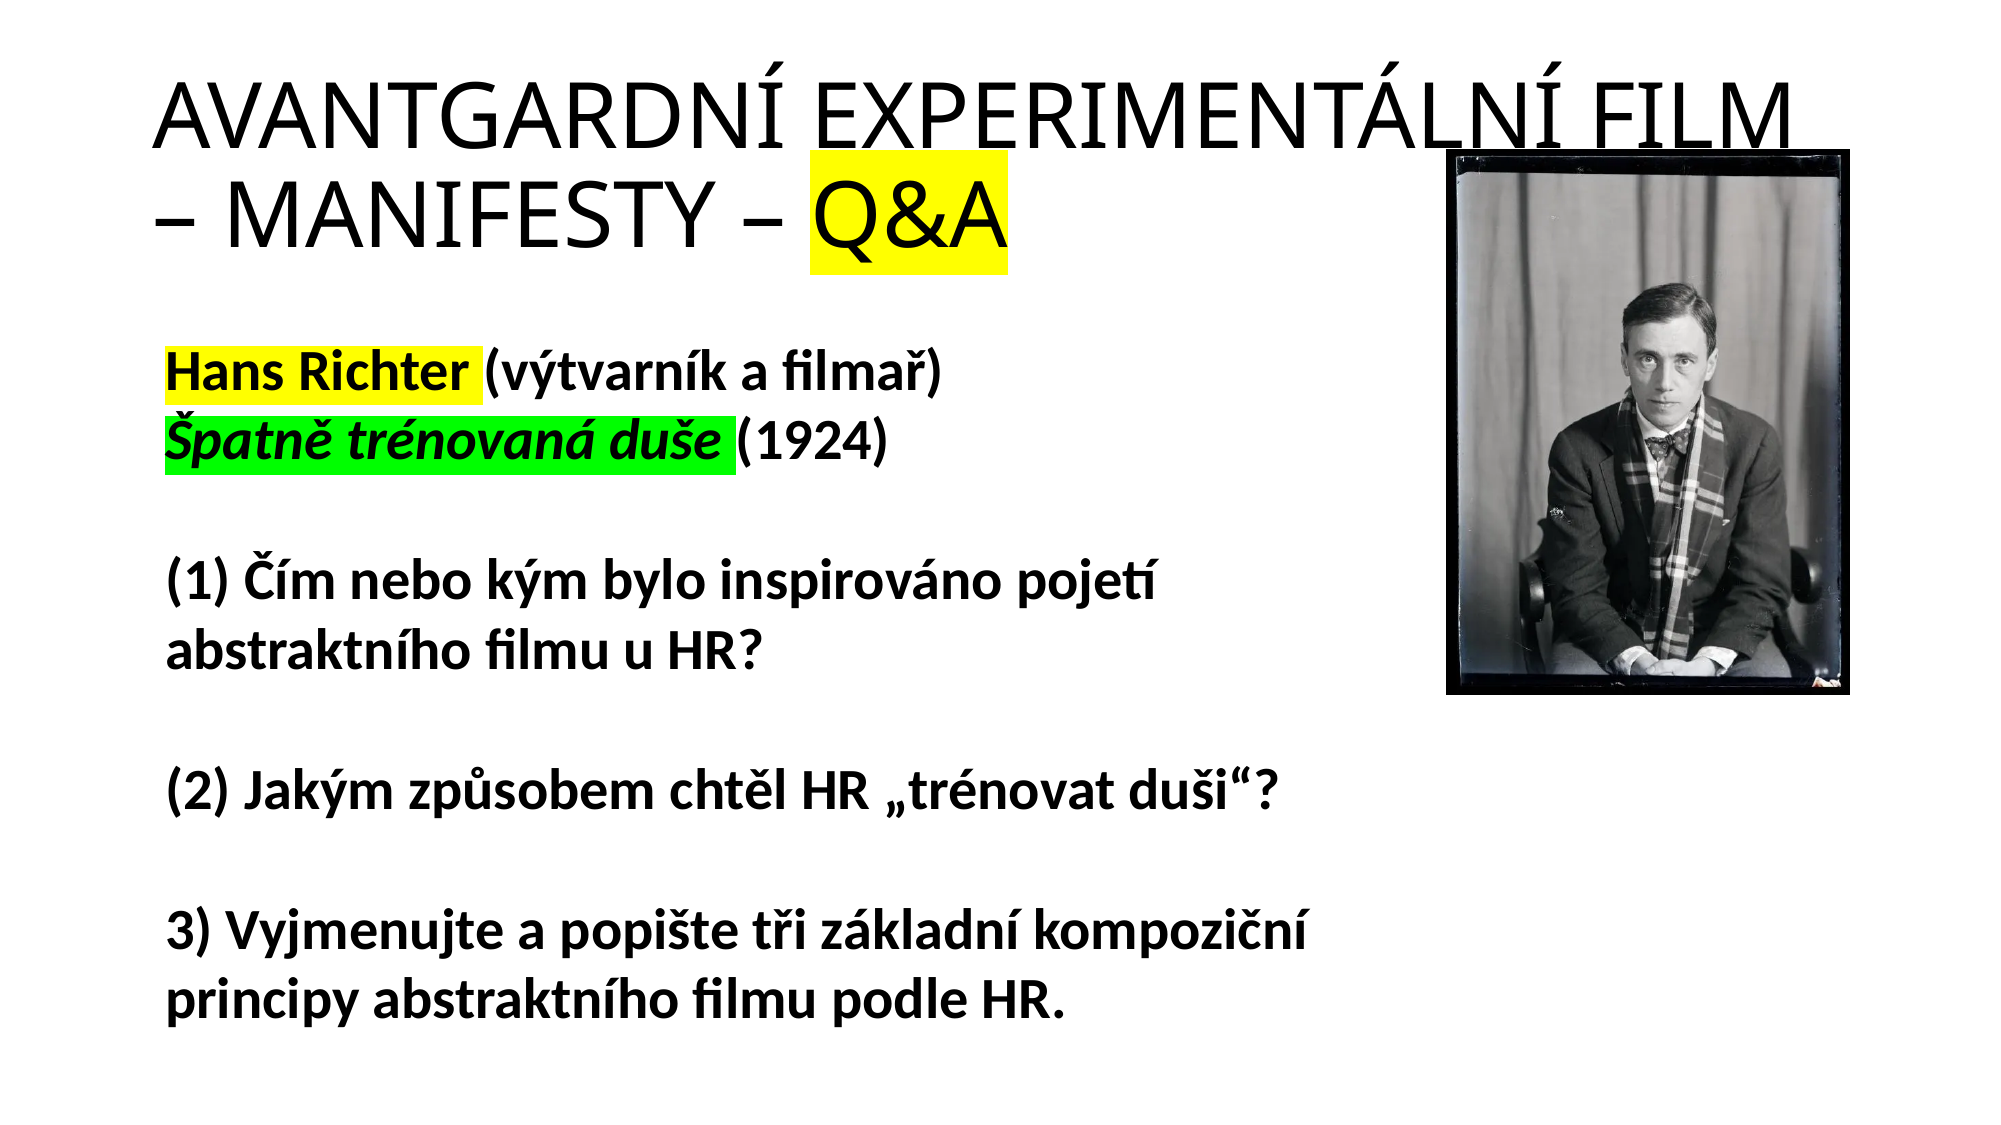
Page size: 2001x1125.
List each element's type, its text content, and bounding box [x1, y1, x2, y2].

title AVANTGARDNÍ EXPERIMENTÁLNÍ FILM – MANIFESTY – Q&A [137, 59, 1863, 278]
picture [1446, 149, 1850, 695]
list Hans Richter (výtvarník a filmař) Špatně trénovaná duše (1924) (1) Čím nebo kým bylo inspirováno pojetí abstraktního filmu u HR? (2) Jakým způsobem chtěl HR „trénovat duši“? 3) Vyjmenujte a popište tři základní kompoziční principy abstraktního filmu podle HR. [150, 324, 1037, 1039]
text_box [1037, 324, 1888, 1039]
